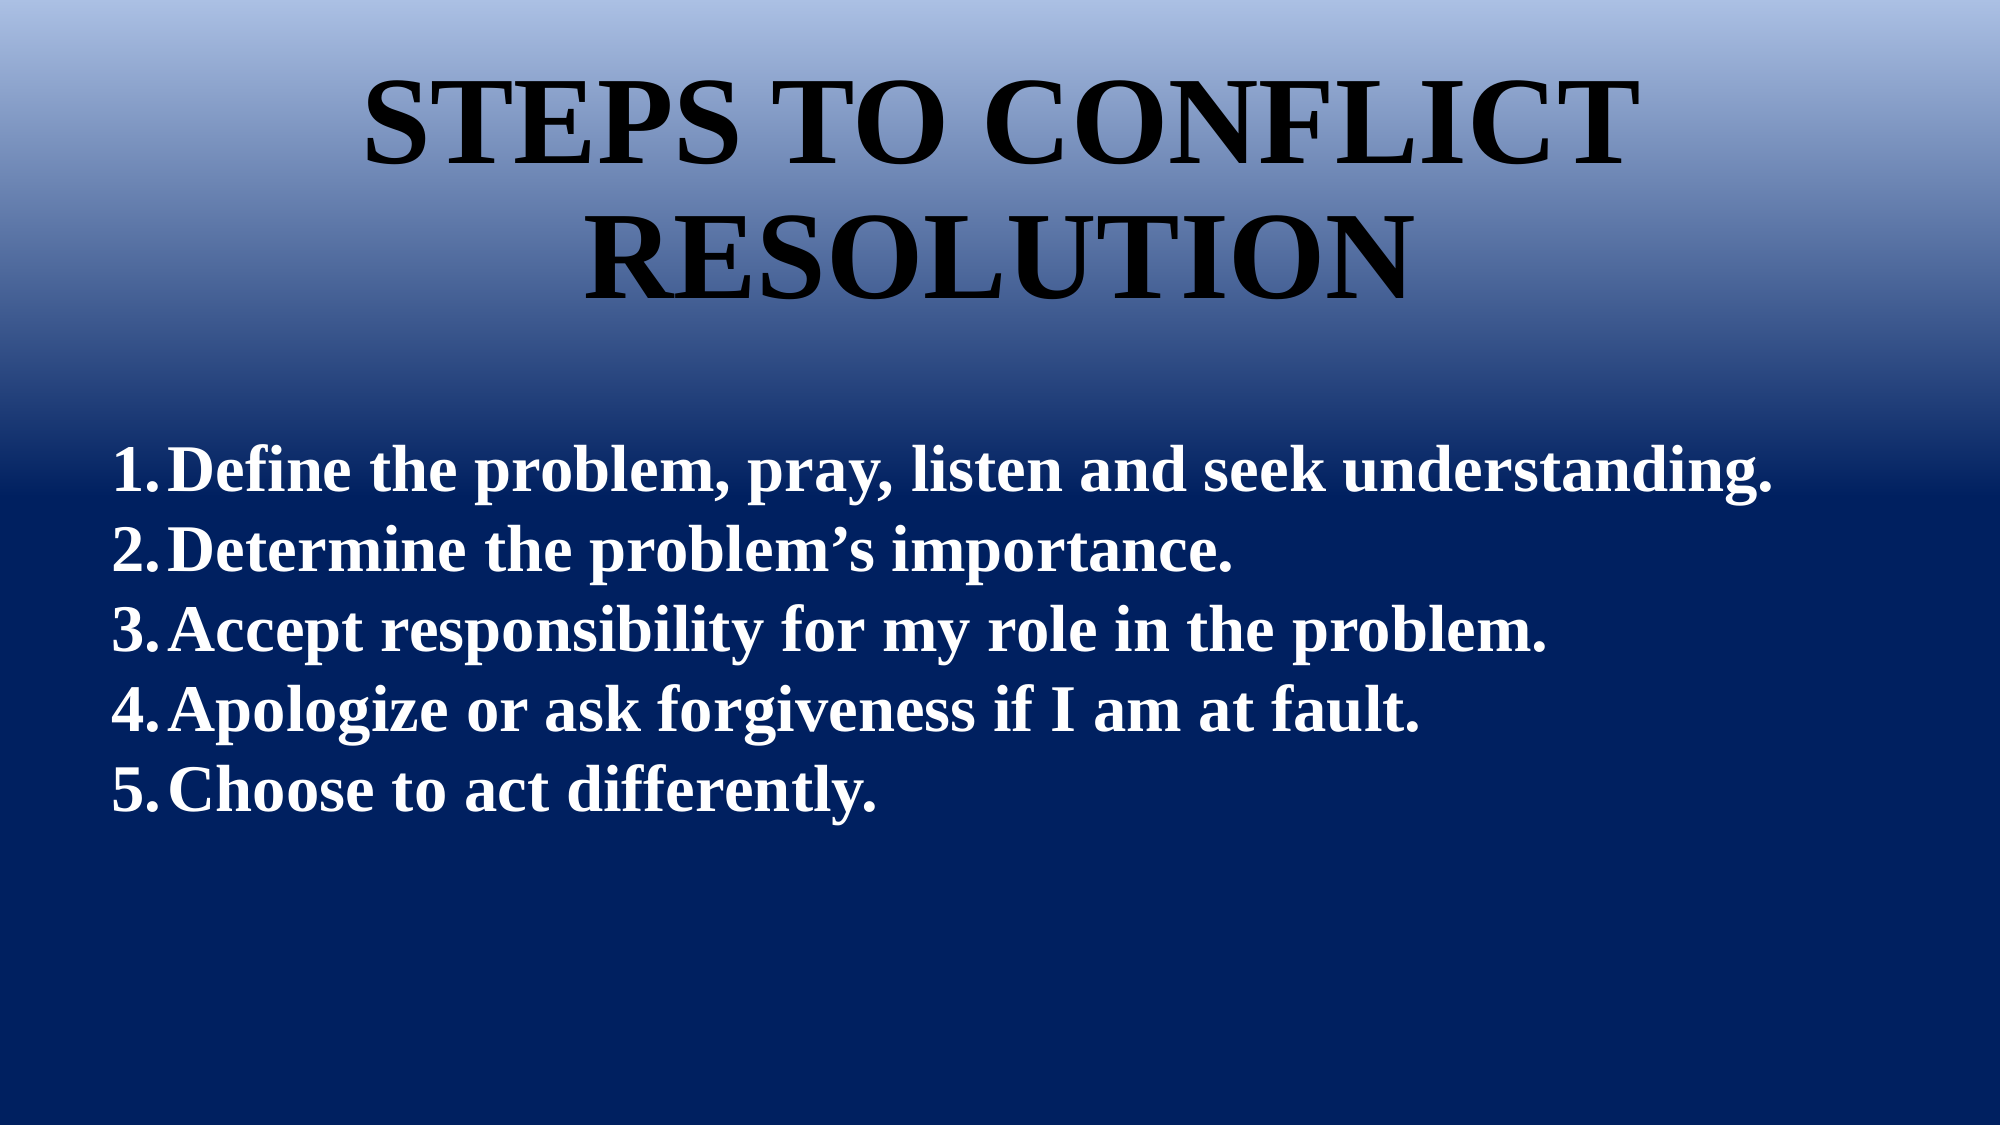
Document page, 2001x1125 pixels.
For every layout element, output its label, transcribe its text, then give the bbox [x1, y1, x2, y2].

text_box Define the problem, pray, listen and seek understanding. Determine the problem’s importance. Accept responsibility for my role in the problem. Apologize or ask forgiveness if I am at fault. Choose to act differently. [96, 417, 1822, 833]
title STEPS TO CONFLICT RESOLUTION [42, 28, 1958, 354]
